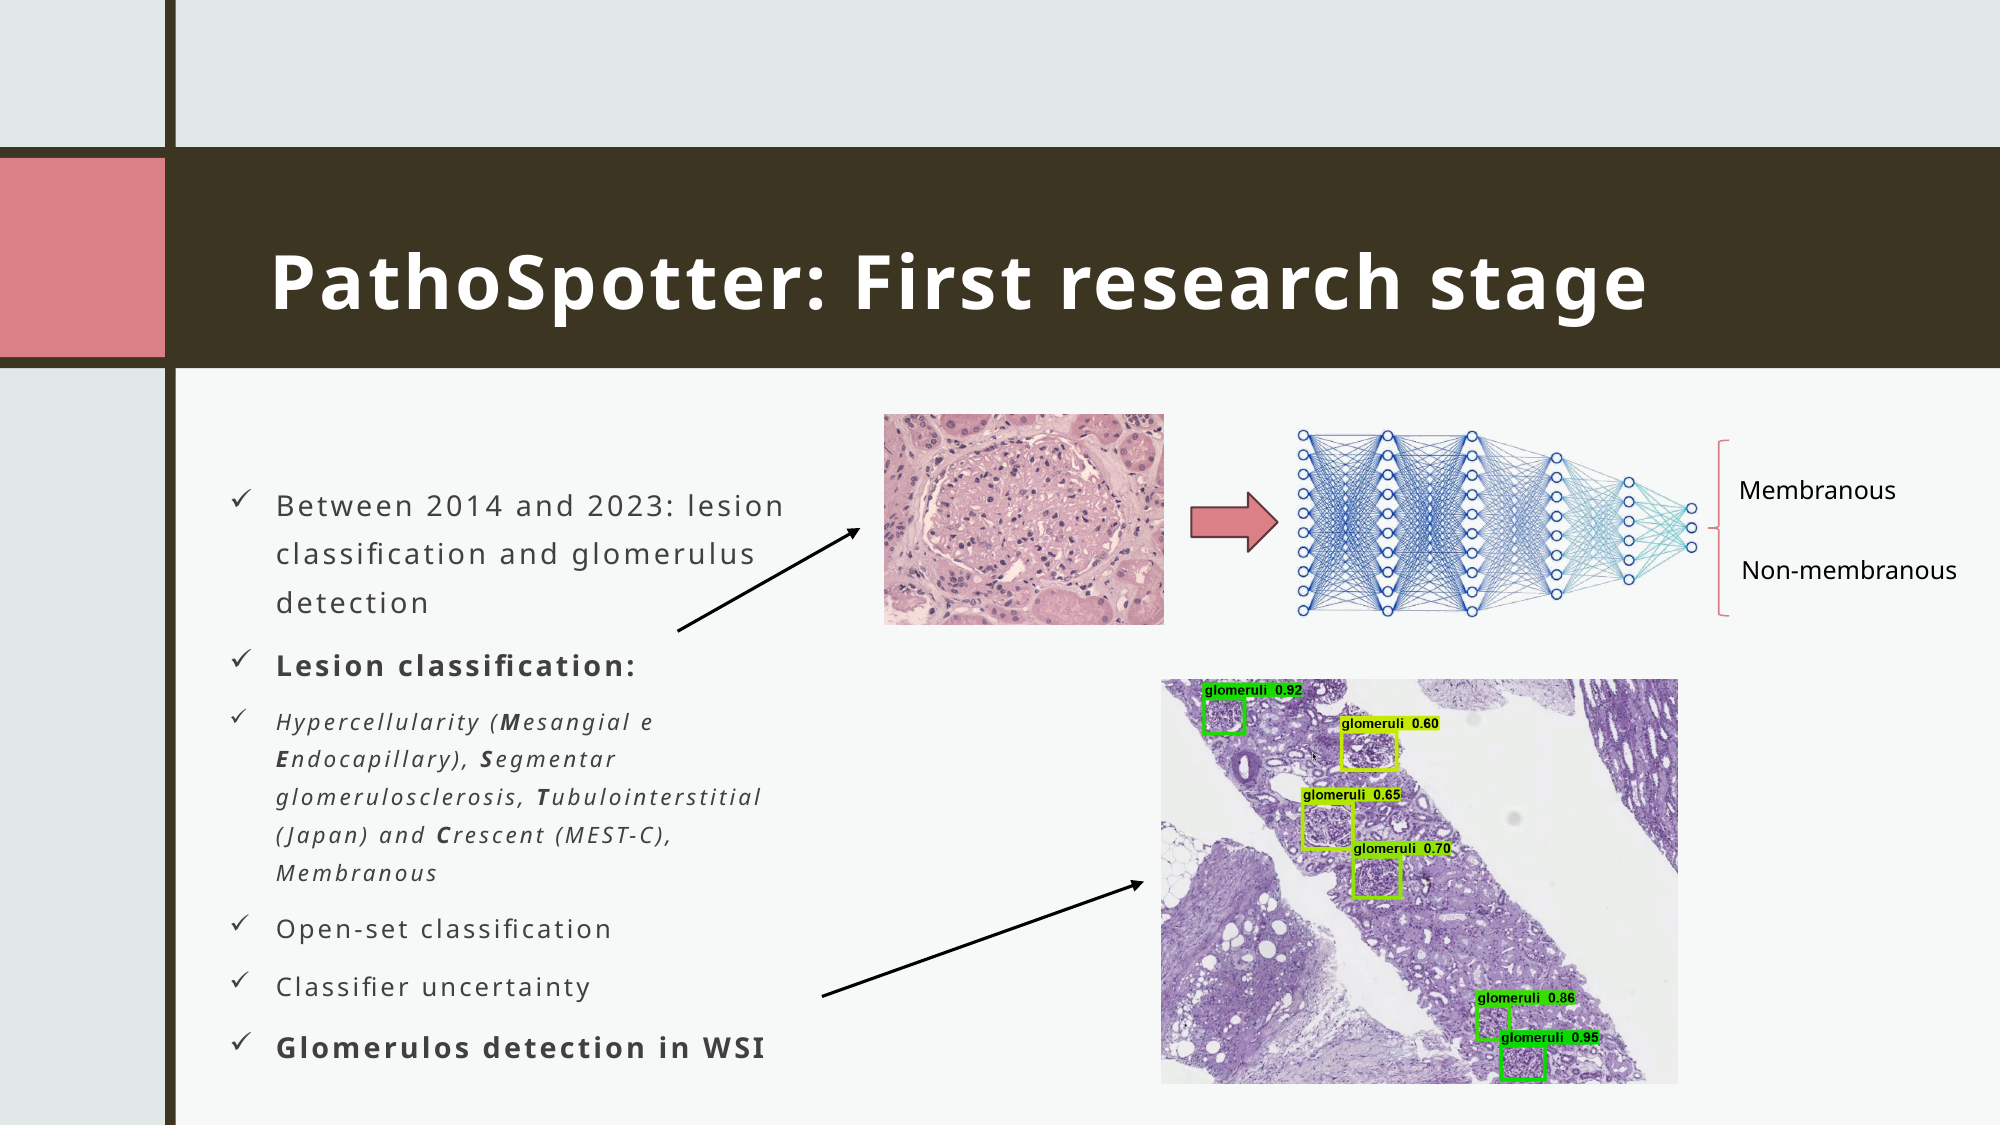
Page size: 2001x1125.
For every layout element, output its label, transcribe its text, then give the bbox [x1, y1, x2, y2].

text_box [0, 0, 164, 146]
text_box [177, 146, 2000, 369]
text_box [177, 369, 2000, 1125]
text_box [0, 157, 164, 358]
text_box [164, 0, 177, 1125]
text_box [677, 407, 1976, 632]
text_box [0, 358, 164, 369]
text_box [0, 369, 164, 1125]
text_box [177, 0, 2000, 146]
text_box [821, 679, 1678, 1084]
title PathoSpotter: First research stage [251, 171, 1895, 341]
text_box [0, 146, 164, 157]
list Between 2014 and 2023: lesion classification and glomerulus detection Lesion classification: Hypercellularity (Mesangial e Endocapillary), Segmentar glomerulosclerosis, Tubulointerstitial (Japan) and Crescent (MEST-C), Membranous Open-set classification Classifier uncertainty Glomerulos detection in WSI [211, 455, 839, 1082]
